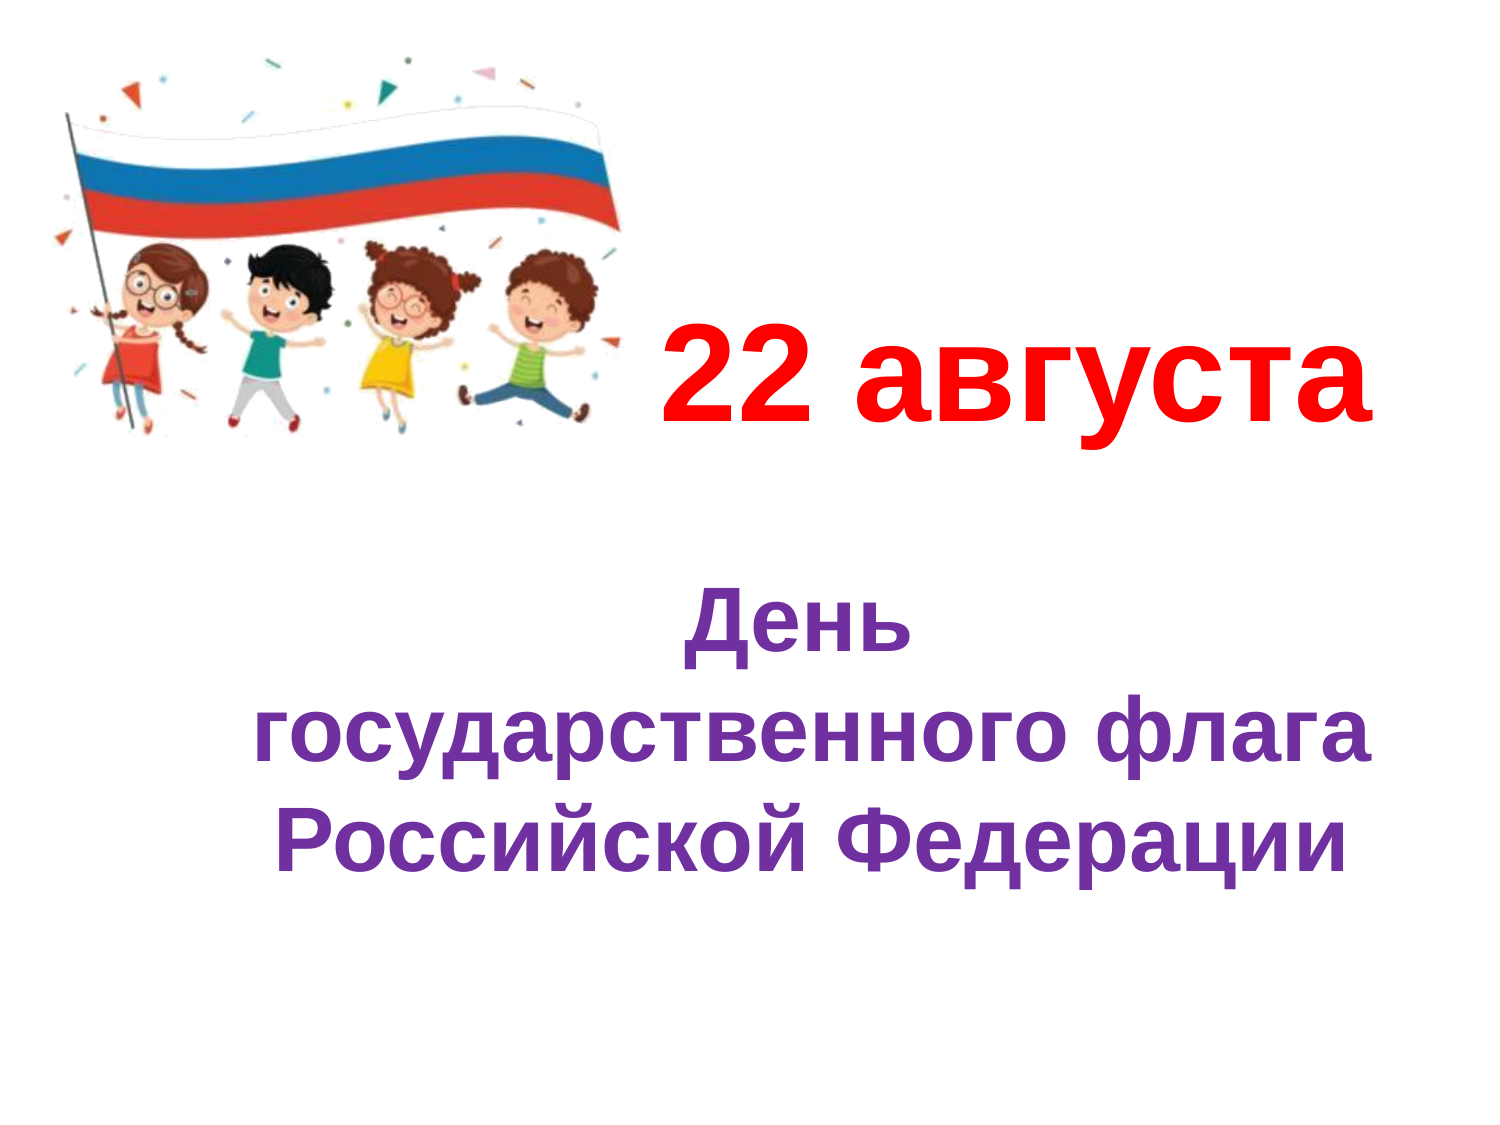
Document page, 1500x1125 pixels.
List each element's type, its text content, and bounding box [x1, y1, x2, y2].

title 22 августа День государственного флага Российской Федерации [159, 137, 1435, 1035]
picture [24, 37, 651, 455]
